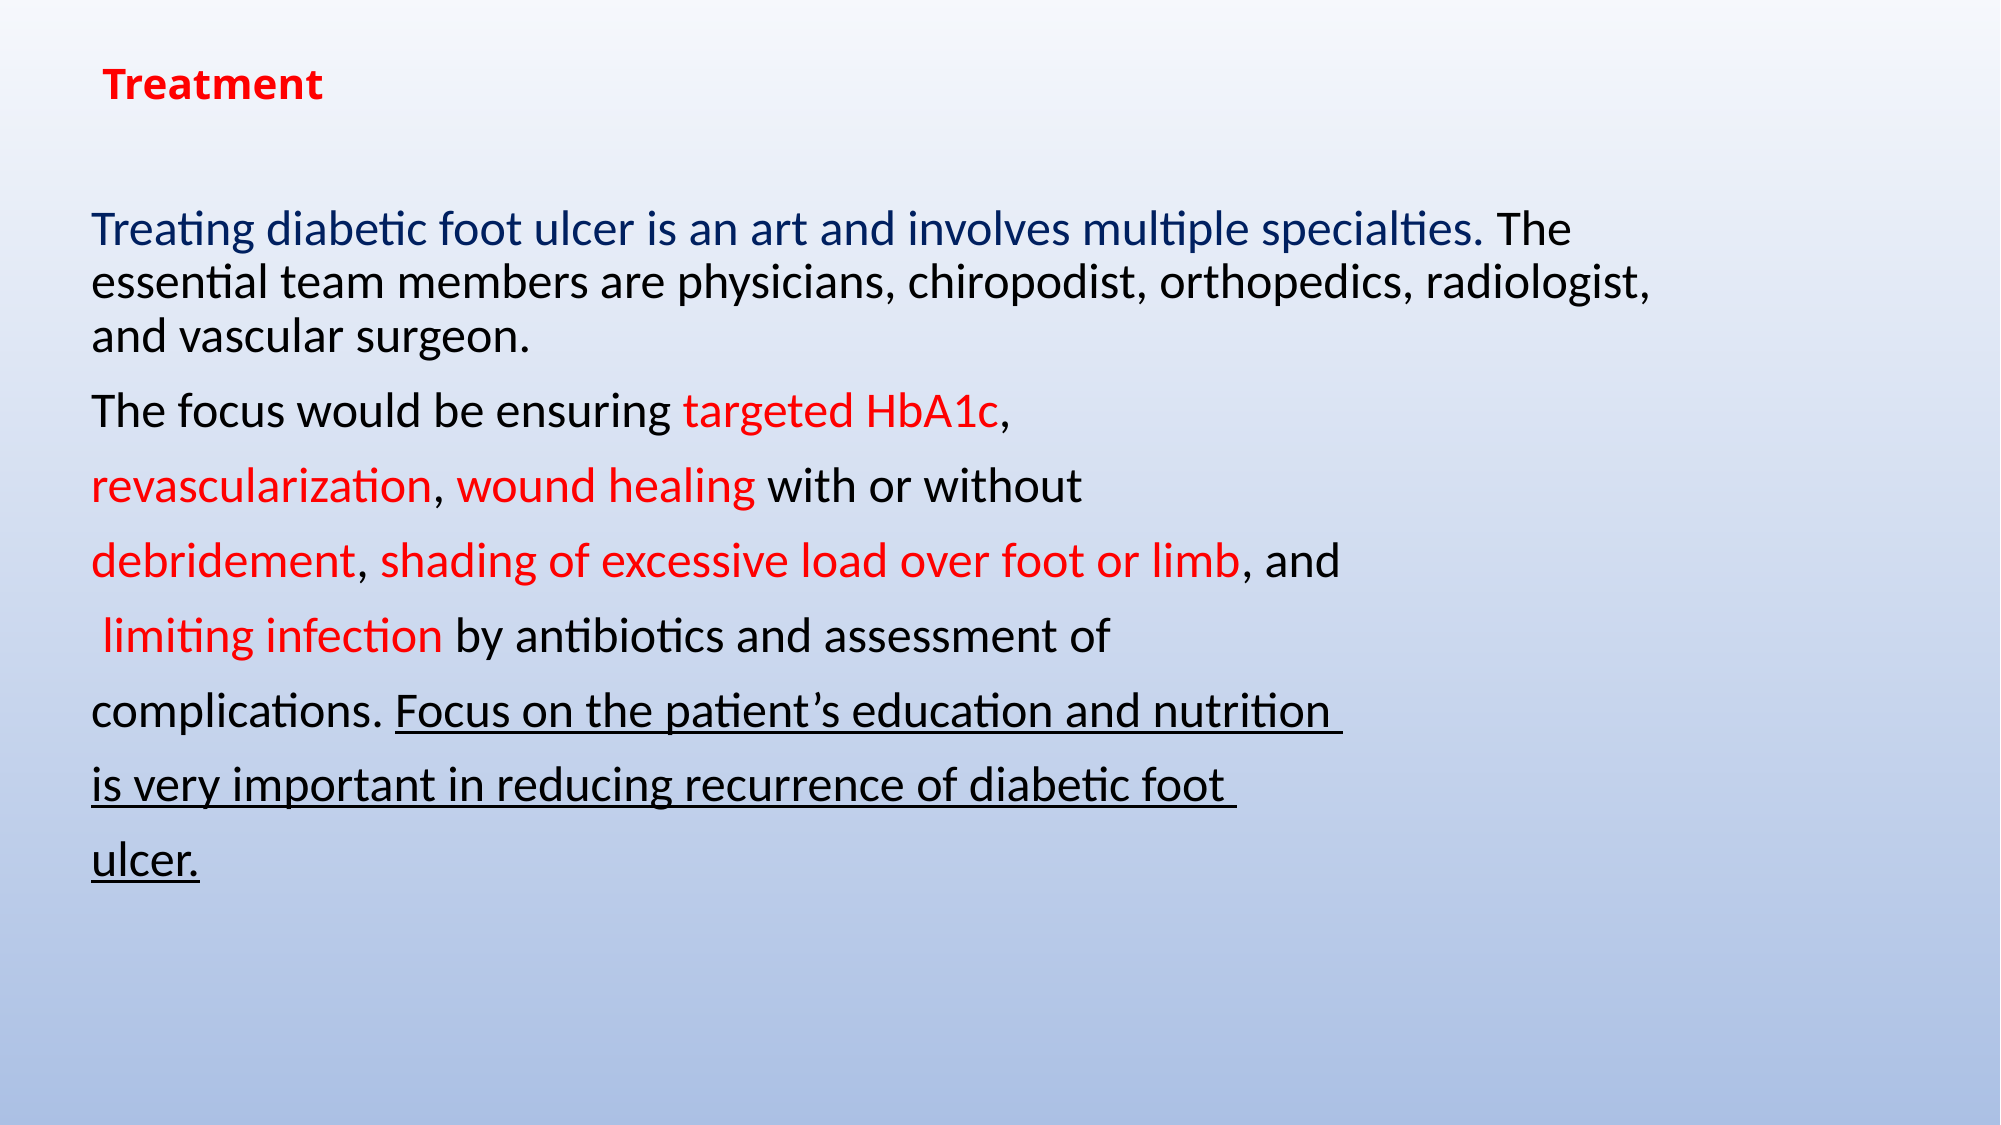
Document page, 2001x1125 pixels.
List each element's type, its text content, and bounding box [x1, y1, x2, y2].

list Treating diabetic foot ulcer is an art and involves multiple specialties. The essential team members are physicians, chiropodist, orthopedics, radiologist, and vascular surgeon. The focus would be ensuring targeted HbA1c, revascularization, wound healing with or without debridement, shading of excessive load over foot or limb, and limiting infection by antibiotics and assessment of complications. Focus on the patient’s education and nutrition is very important in reducing recurrence of diabetic foot ulcer. [76, 194, 1730, 985]
title Treatment [76, 55, 1490, 167]
